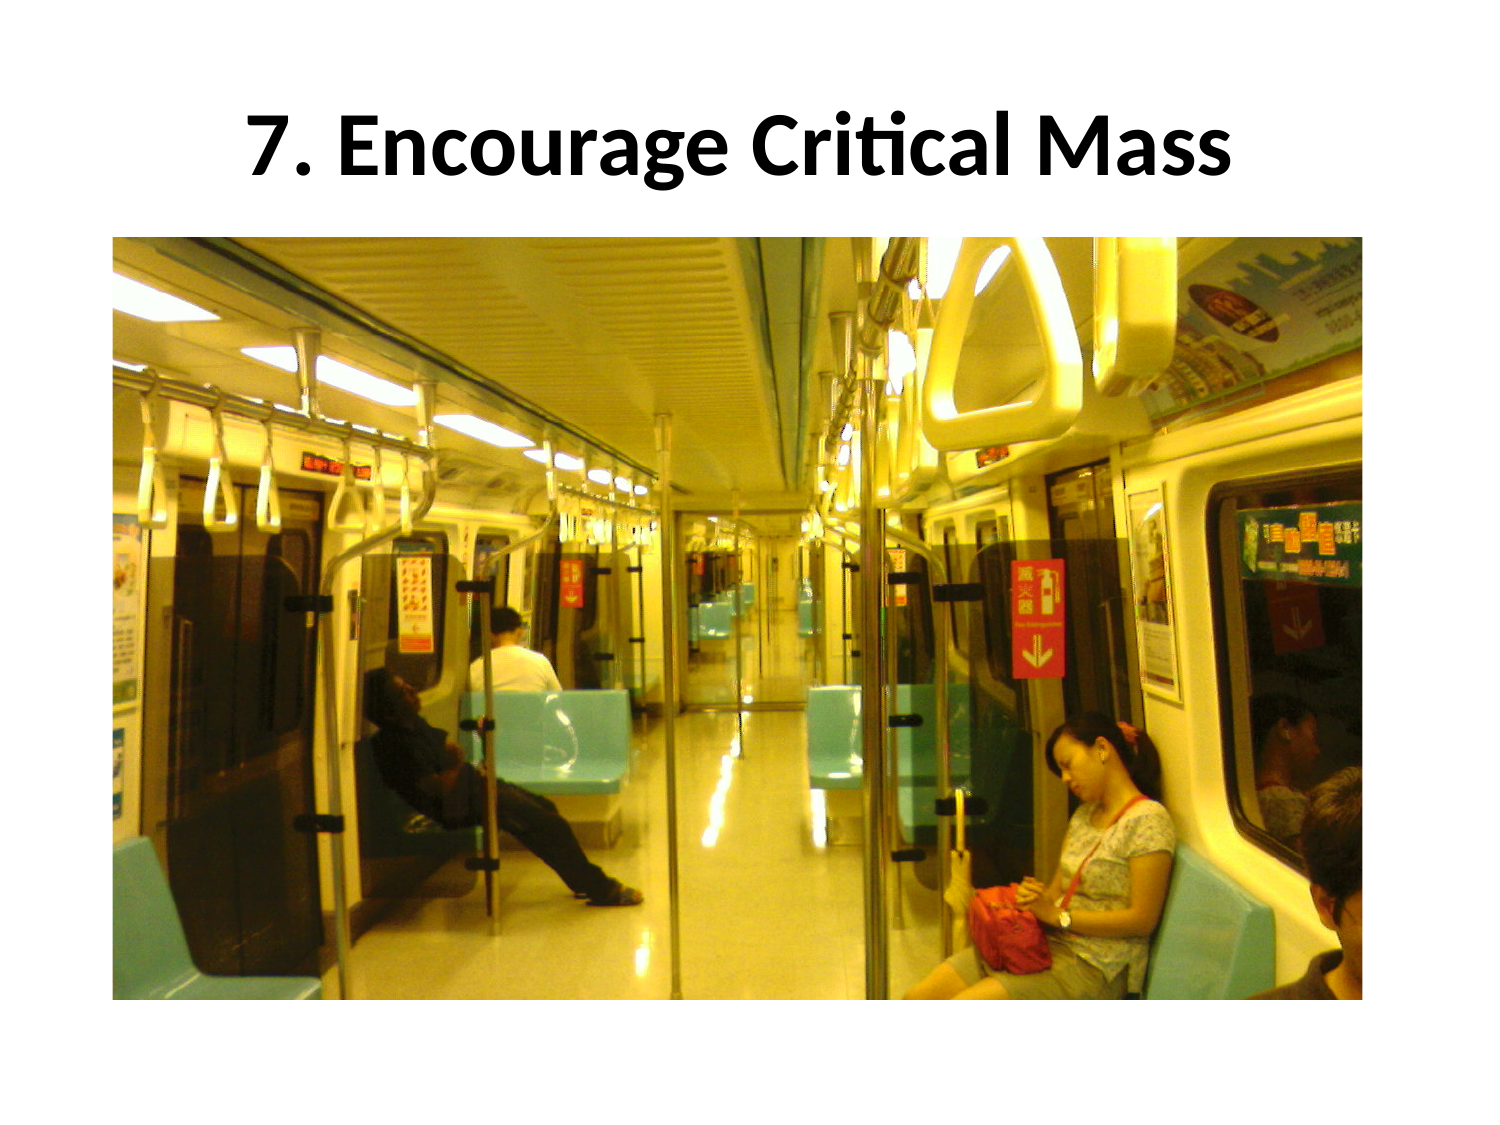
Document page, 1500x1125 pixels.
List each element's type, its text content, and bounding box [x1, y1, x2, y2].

picture [112, 237, 1363, 1001]
title 7. Encourage Critical Mass [75, 45, 1425, 233]
